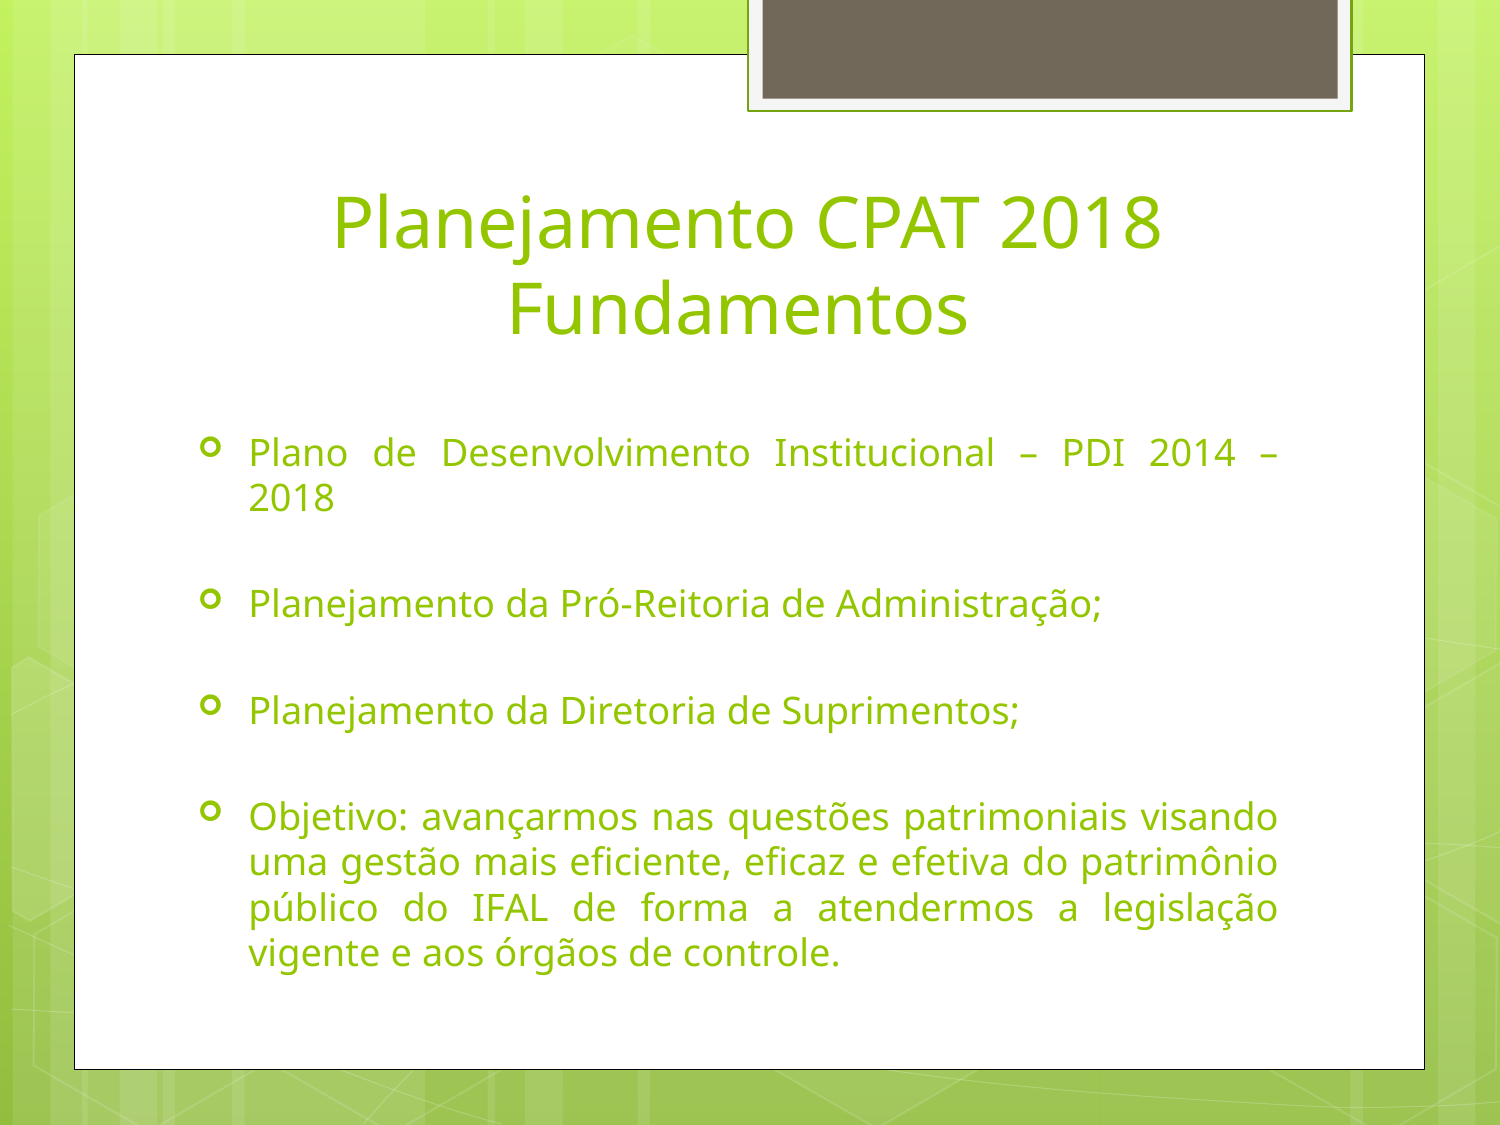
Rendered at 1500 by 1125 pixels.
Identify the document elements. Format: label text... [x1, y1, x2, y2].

list Plano de Desenvolvimento Institucional – PDI 2014 – 2018 Planejamento da Pró-Reitoria de Administração; Planejamento da Diretoria de Suprimentos; Objetivo: avançarmos nas questões patrimoniais visando uma gestão mais eficiente, eficaz e efetiva do patrimônio público do IFAL de forma a atendermos a legislação vigente e aos órgãos de controle. [183, 420, 1295, 997]
title Planejamento CPAT 2018 Fundamentos [171, 168, 1324, 357]
